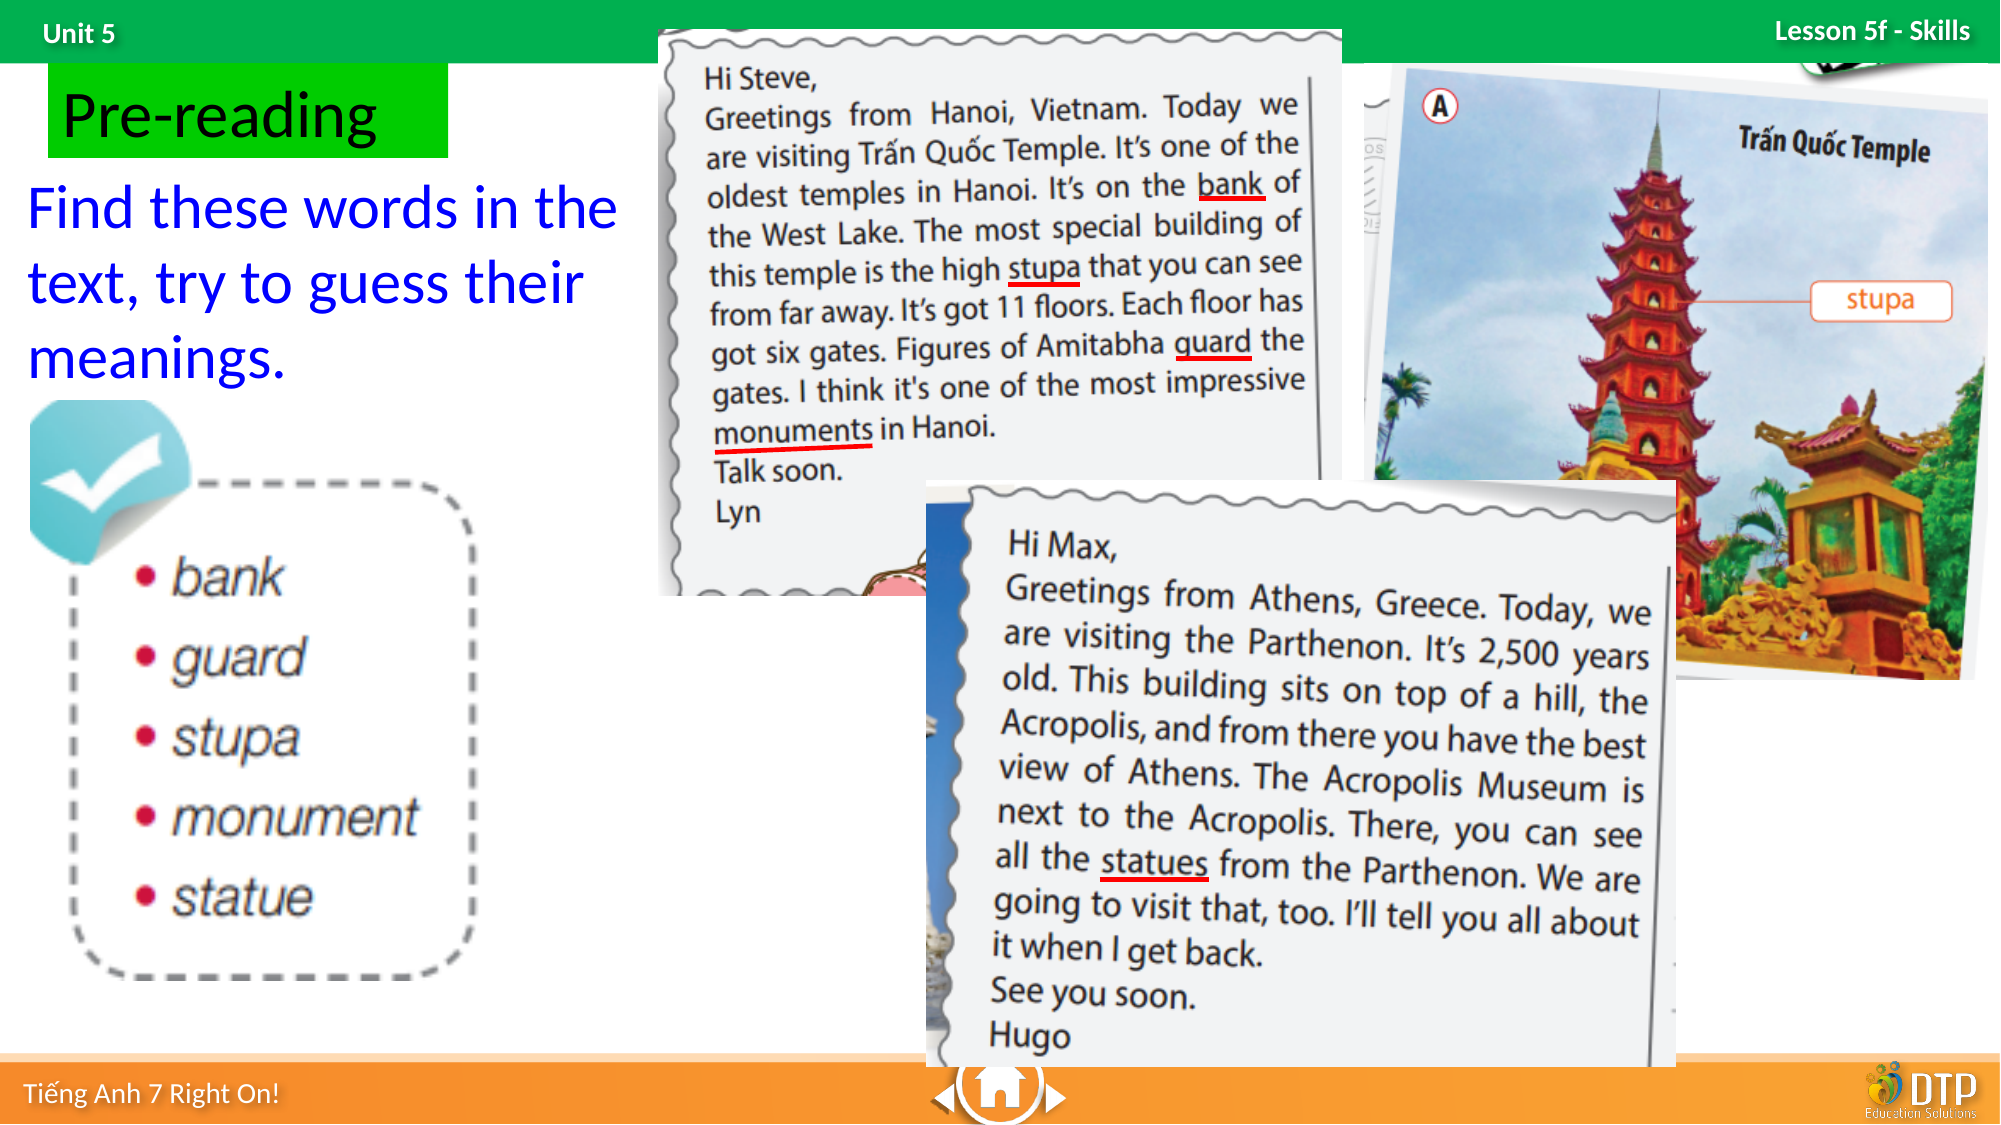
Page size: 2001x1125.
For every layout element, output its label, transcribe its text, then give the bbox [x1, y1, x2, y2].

picture [0, 29, 2000, 1125]
text_box Pre-reading [48, 63, 449, 158]
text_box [714, 445, 873, 453]
text_box Find these words in the text, try to guess their meanings. [12, 158, 652, 398]
